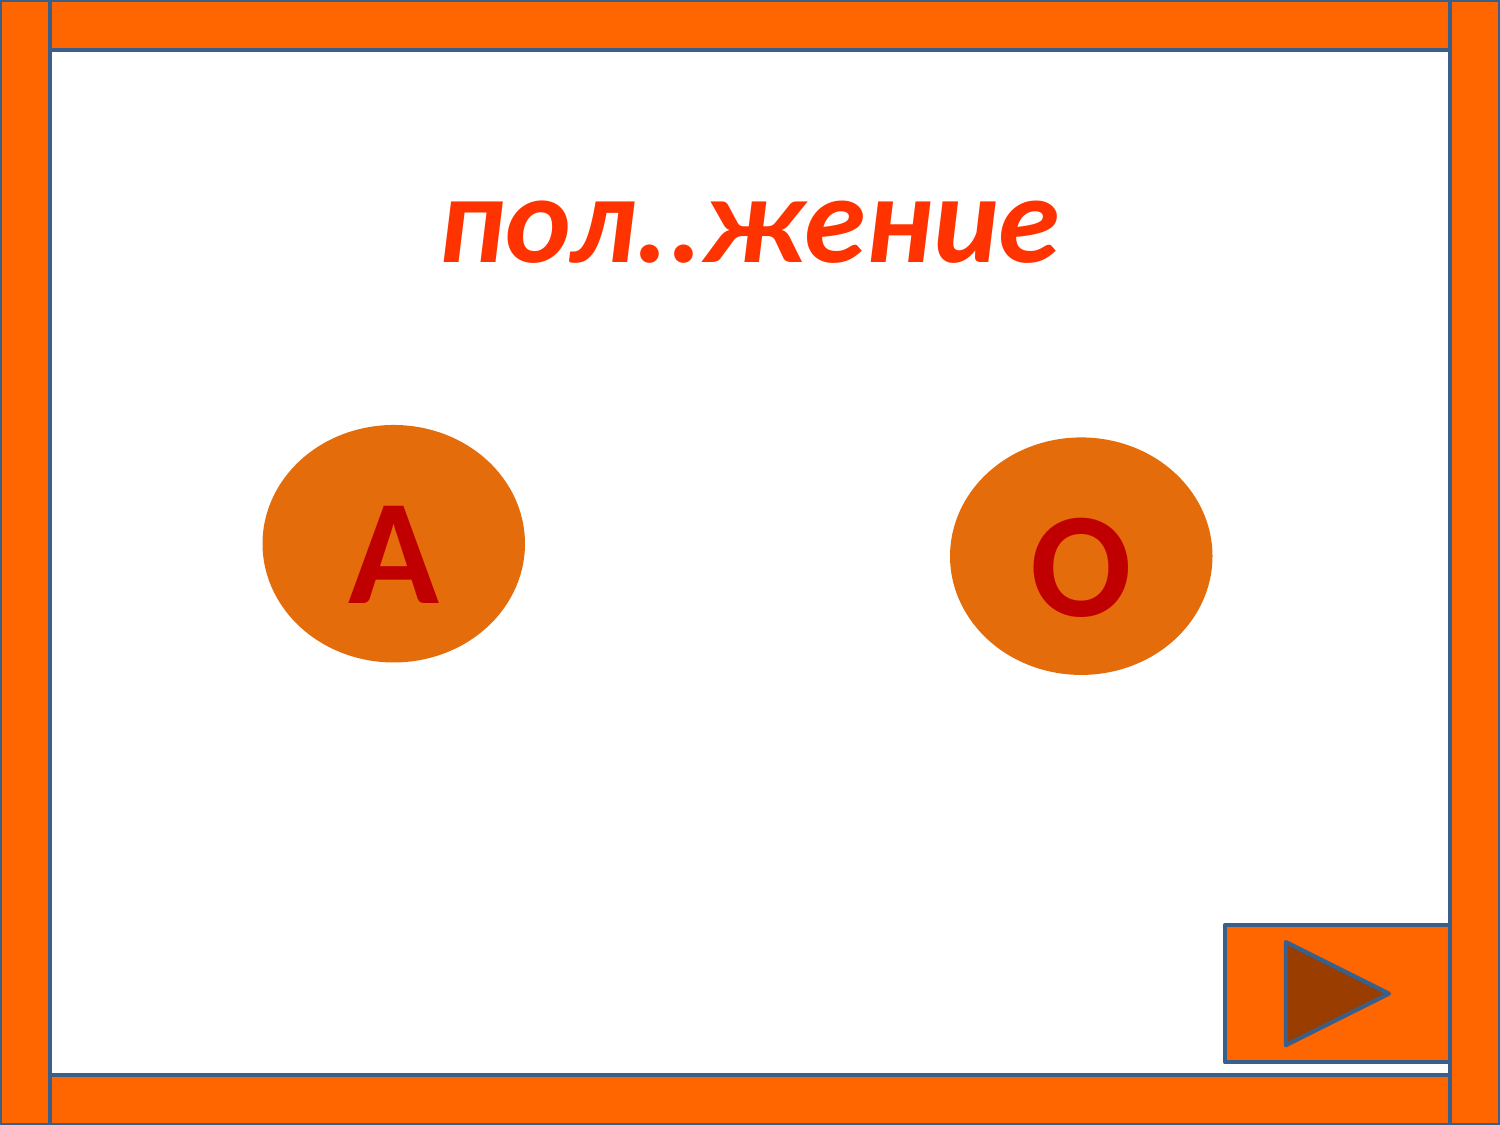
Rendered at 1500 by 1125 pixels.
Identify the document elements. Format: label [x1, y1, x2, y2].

text_box [0, 0, 1500, 1125]
